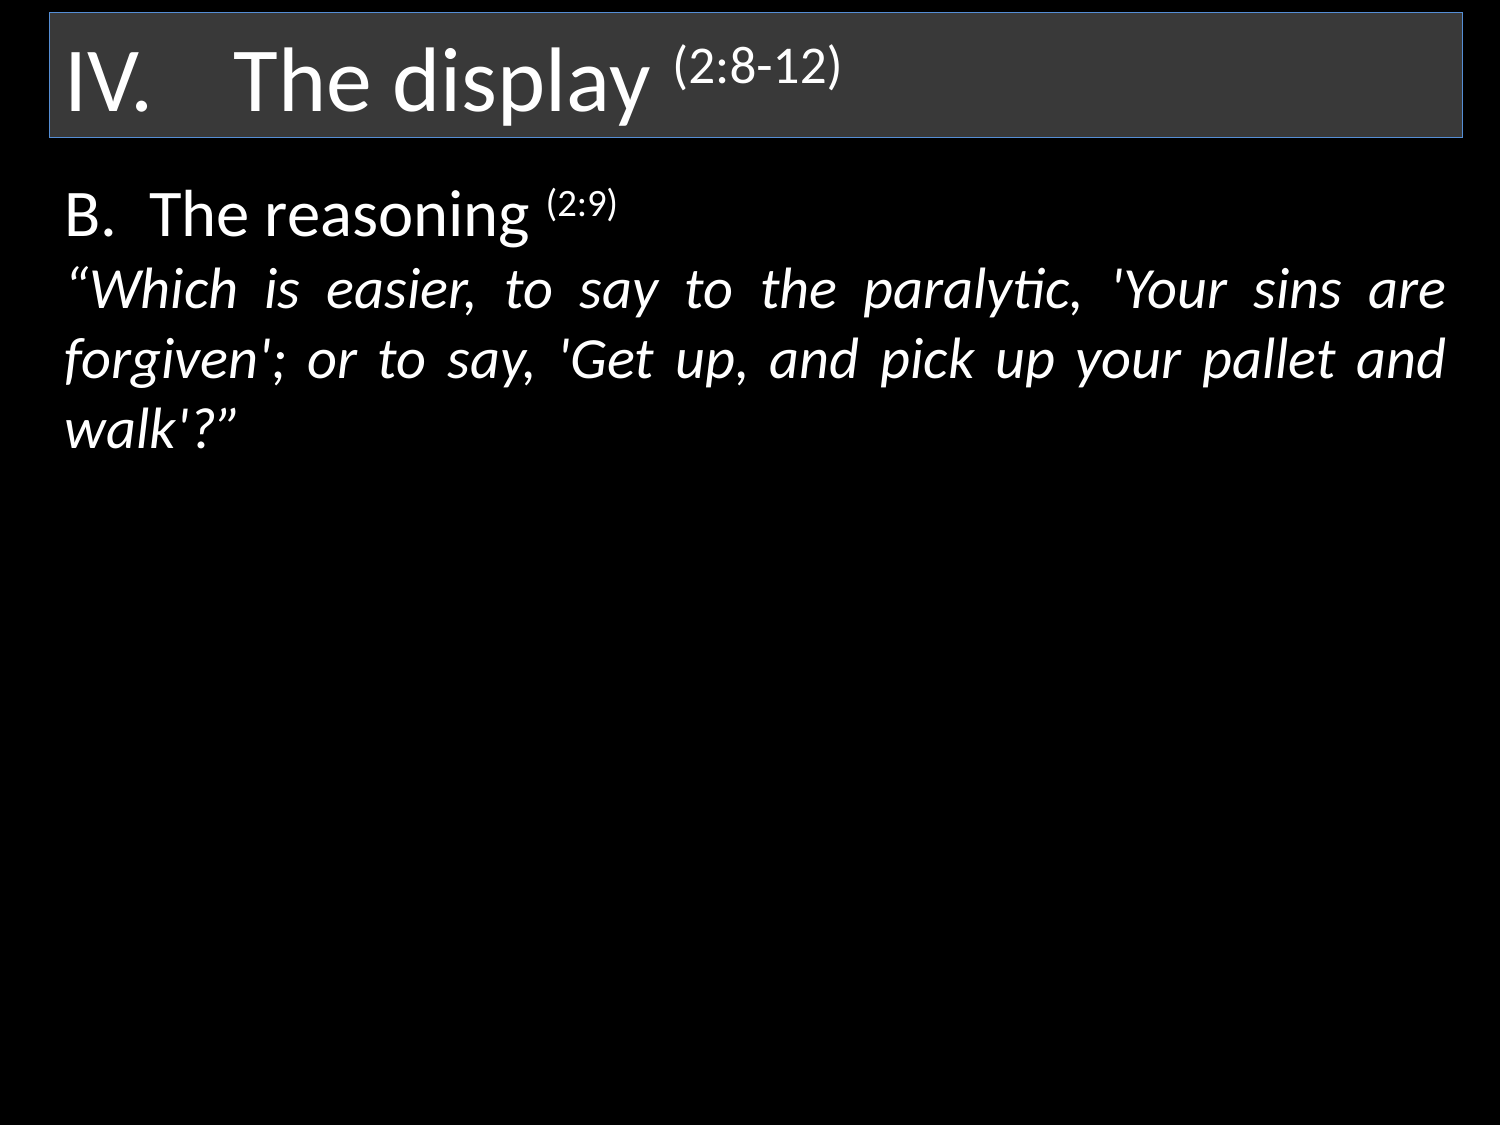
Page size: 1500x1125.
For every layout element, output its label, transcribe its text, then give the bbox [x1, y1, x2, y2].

text_box The reasoning (2:9) “Which is easier, to say to the paralytic, 'Your sins are forgiven'; or to say, 'Get up, and pick up your pallet and walk'?” [49, 162, 1463, 468]
text_box The display (2:8-12) [49, 12, 1463, 138]
